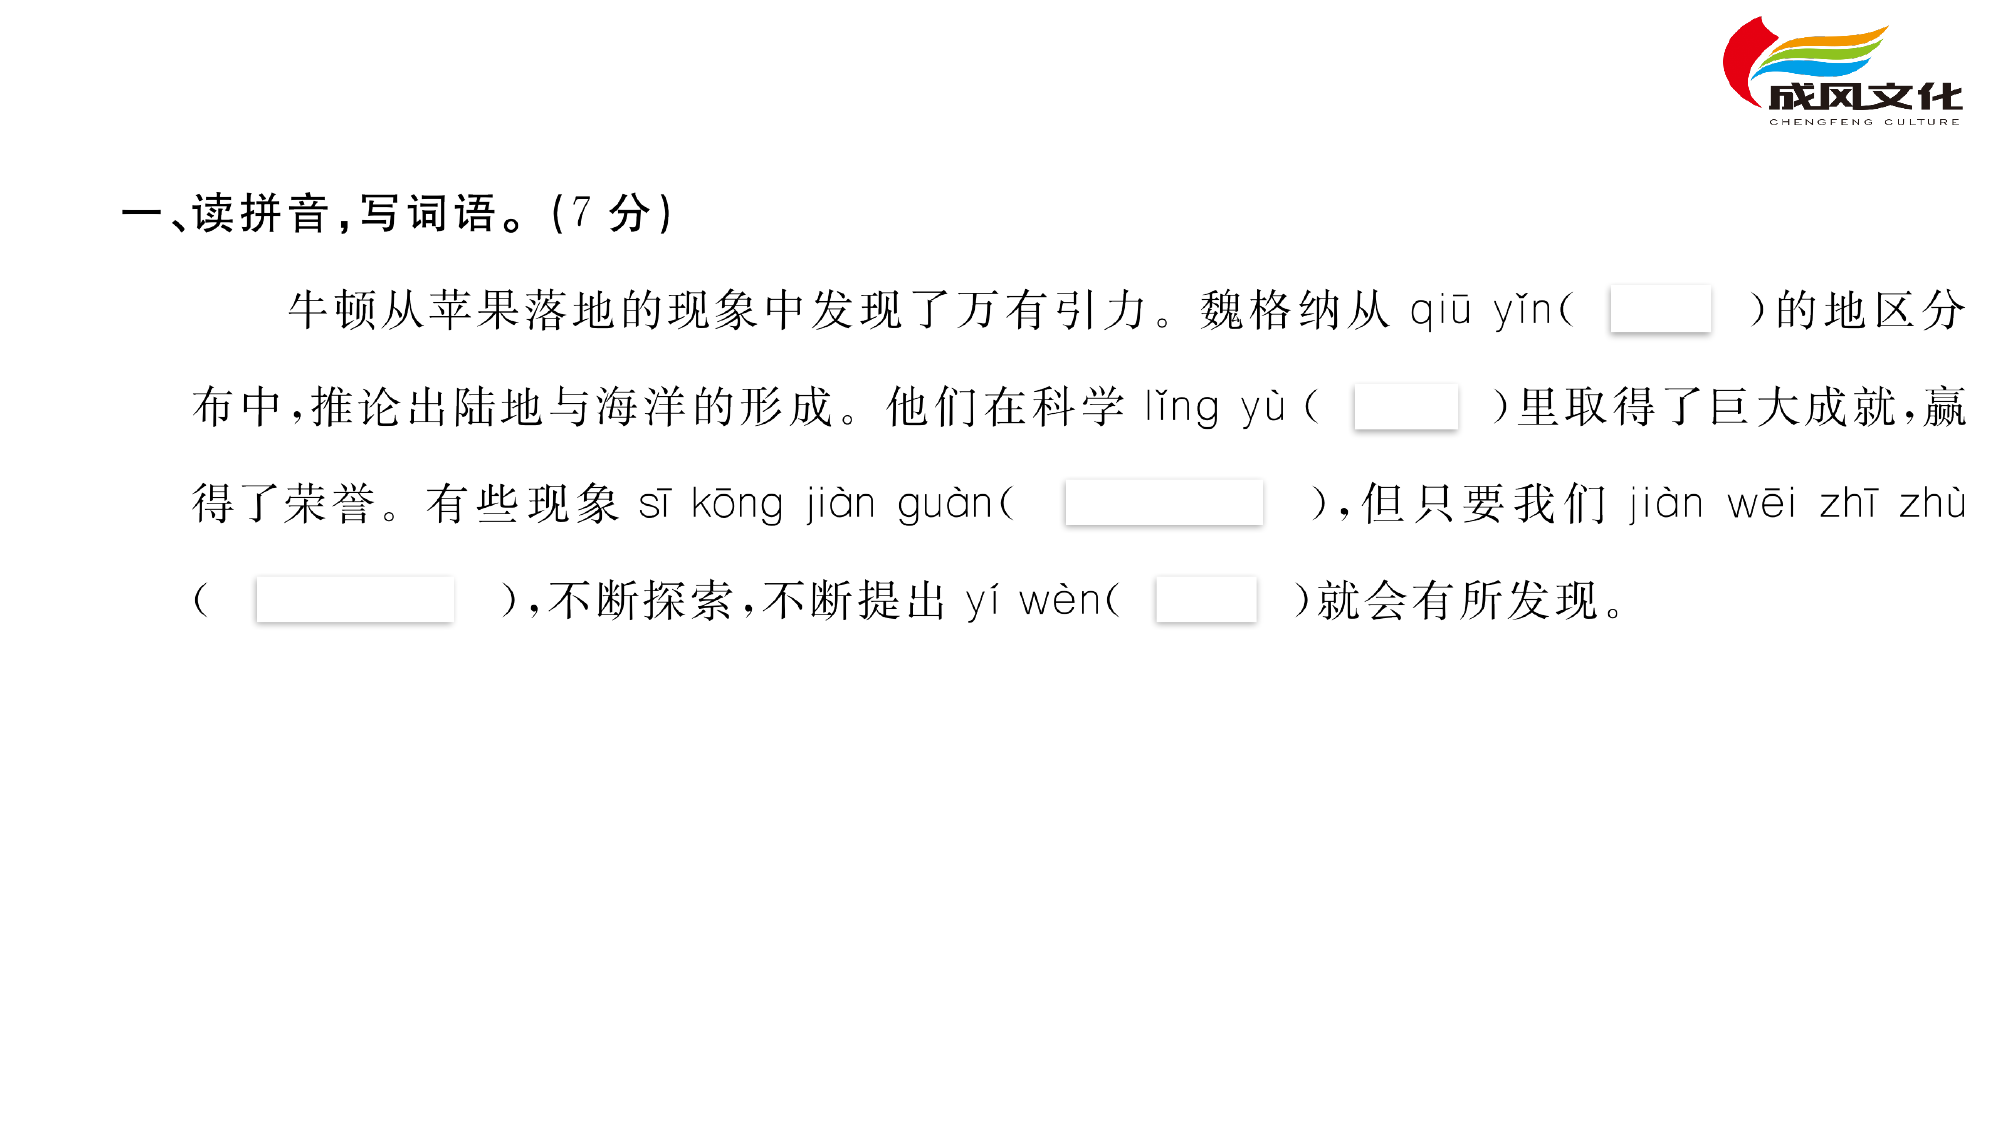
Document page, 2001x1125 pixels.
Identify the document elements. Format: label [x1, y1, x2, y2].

picture [1708, 0, 1986, 136]
picture [117, 176, 2000, 653]
